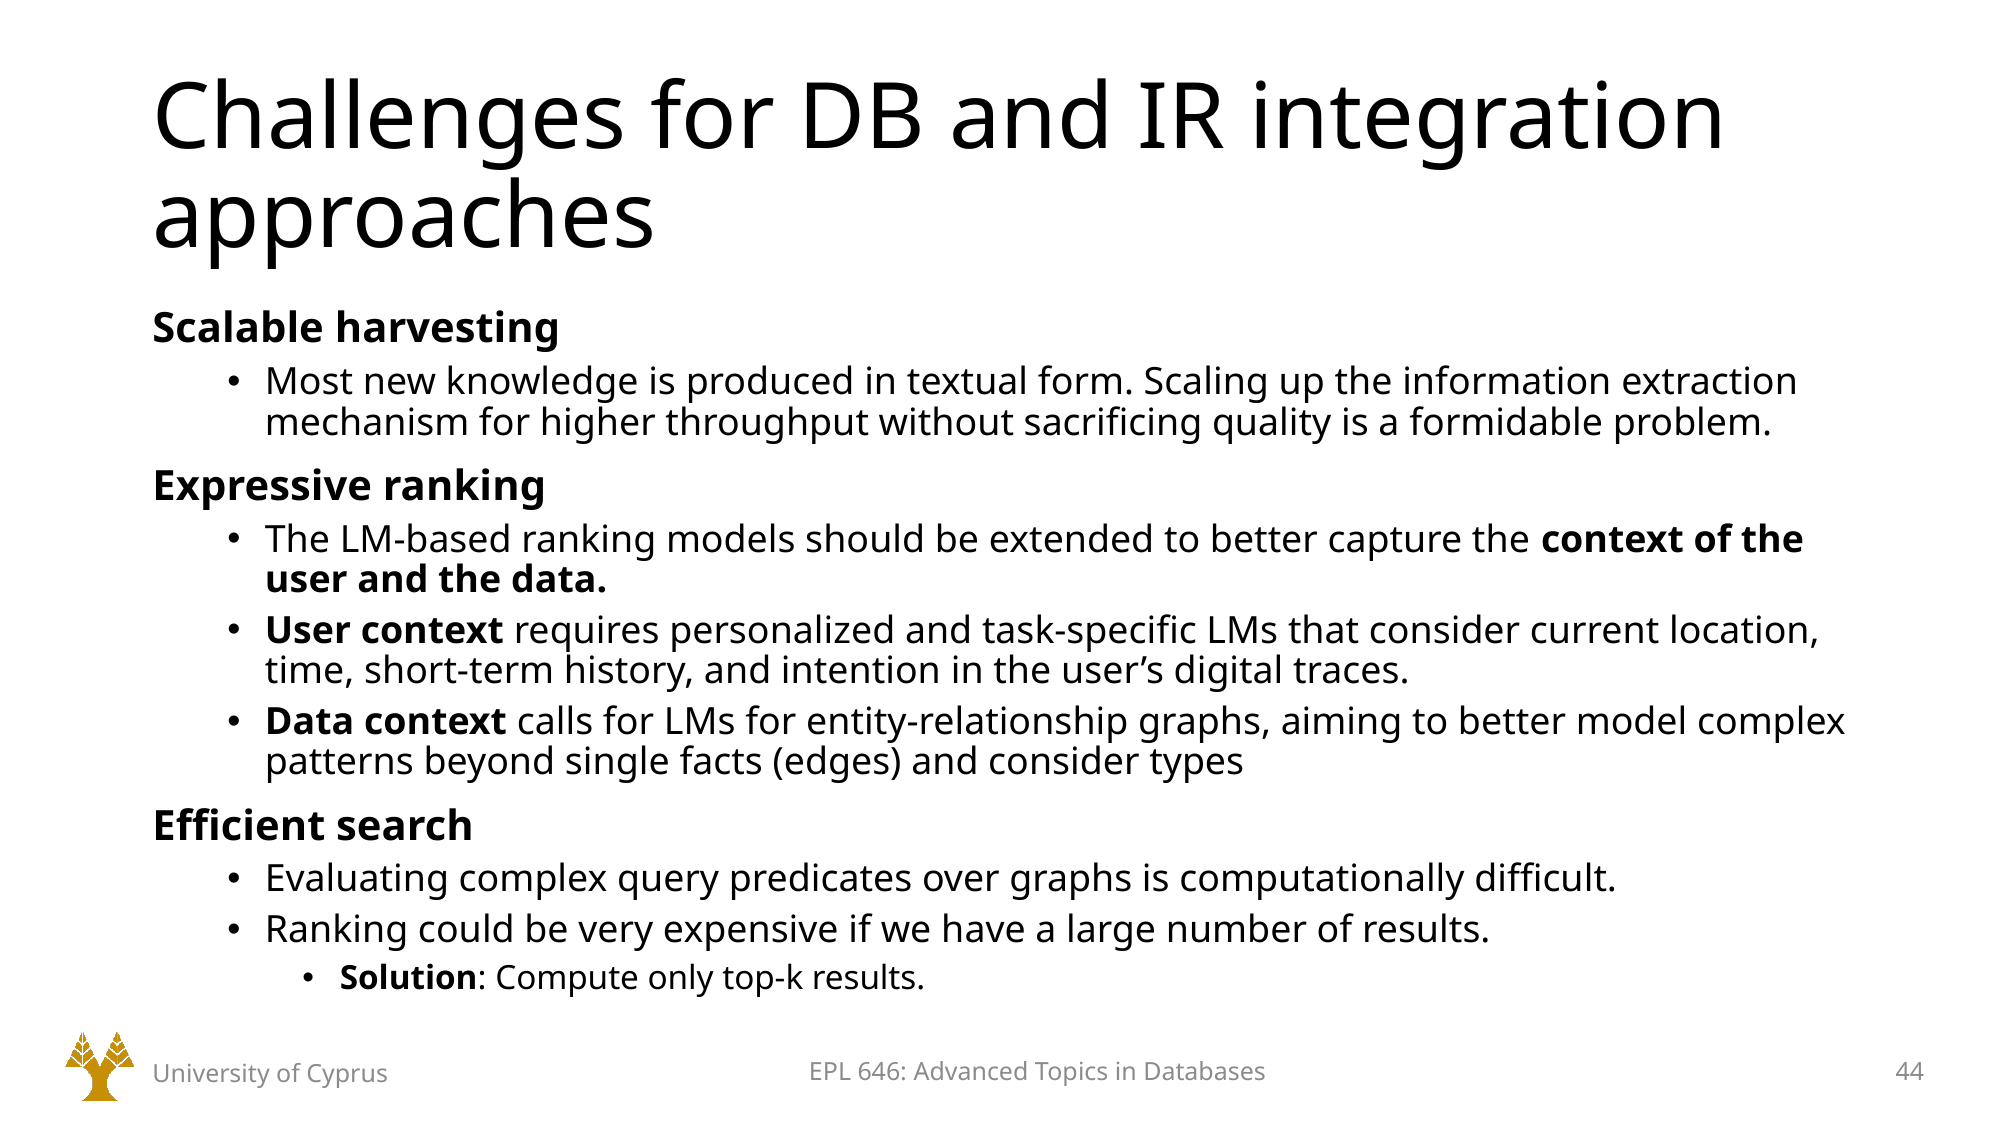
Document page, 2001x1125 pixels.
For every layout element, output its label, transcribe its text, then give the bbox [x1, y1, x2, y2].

slide_number University of Cyprus [137, 1042, 588, 1103]
slide_number 44 [1489, 1042, 1940, 1103]
title Challenges for DB and IR integration approaches [137, 59, 1863, 278]
list Scalable harvesting Most new knowledge is produced in textual form. Scaling up the information extraction mechanism for higher throughput without sacrificing quality is a formidable problem. Expressive ranking The LM-based ranking models should be extended to better capture the context of the user and the data. User context requires personalized and task-specific LMs that consider current location, time, short-term history, and intention in the user’s digital traces. Data context calls for LMs for entity-relationship graphs, aiming to better model complex patterns beyond single facts (edges) and consider types Efficient search Evaluating complex query predicates over graphs is computationally difficult. Ranking could be very expensive if we have a large number of results. Solution: Compute only top-k results. [137, 299, 1863, 1014]
footer EPL 646: Advanced Topics in Databases [662, 1042, 1414, 1103]
picture [61, 1028, 138, 1105]
